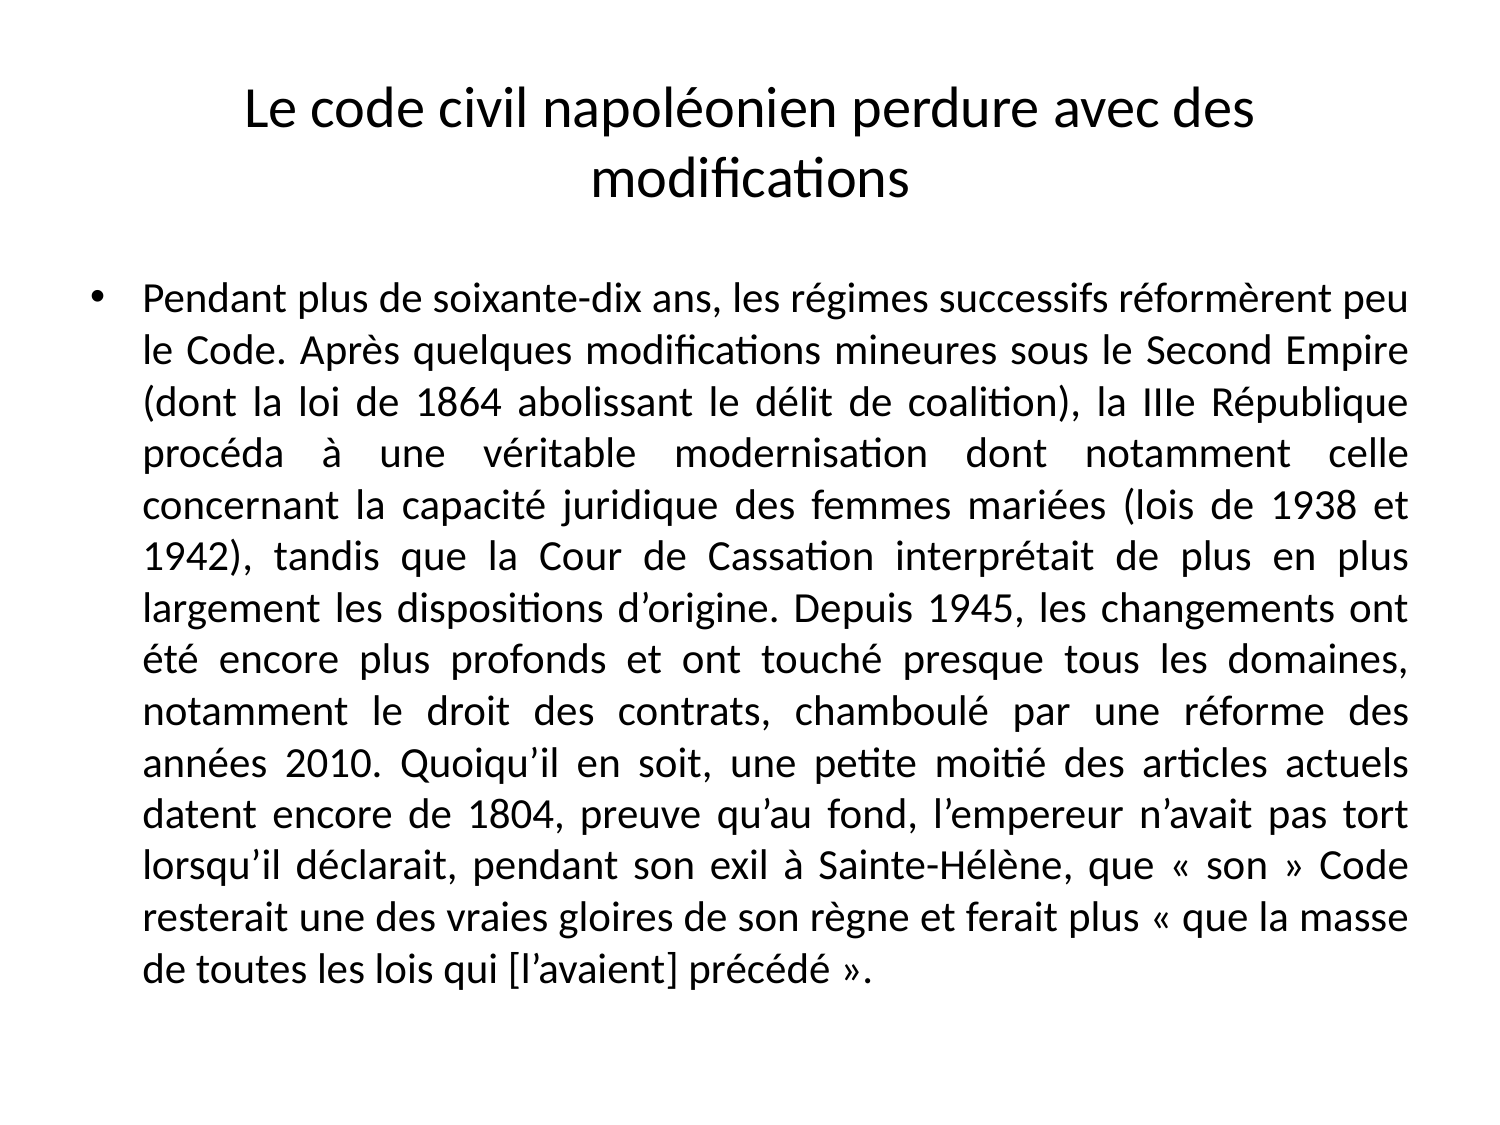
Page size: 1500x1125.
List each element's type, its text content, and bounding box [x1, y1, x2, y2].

title Le code civil napoléonien perdure avec des modifications [75, 45, 1425, 233]
list Pendant plus de soixante-dix ans, les régimes successifs réformèrent peu le Code. Après quelques modifications mineures sous le Second Empire (dont la loi de 1864 abolissant le délit de coalition), la IIIe République procéda à une véritable modernisation dont notamment celle concernant la capacité juridique des femmes mariées (lois de 1938 et 1942), tandis que la Cour de Cassation interprétait de plus en plus largement les dispositions d’origine. Depuis 1945, les changements ont été encore plus profonds et ont touché presque tous les domaines, notamment le droit des contrats, chamboulé par une réforme des années 2010. Quoiqu’il en soit, une petite moitié des articles actuels datent encore de 1804, preuve qu’au fond, l’empereur n’avait pas tort lorsqu’il déclarait, pendant son exil à Sainte-Hélène, que « son » Code resterait une des vraies gloires de son règne et ferait plus « que la masse de toutes les lois qui [l’avaient] précédé ». [75, 262, 1425, 1005]
